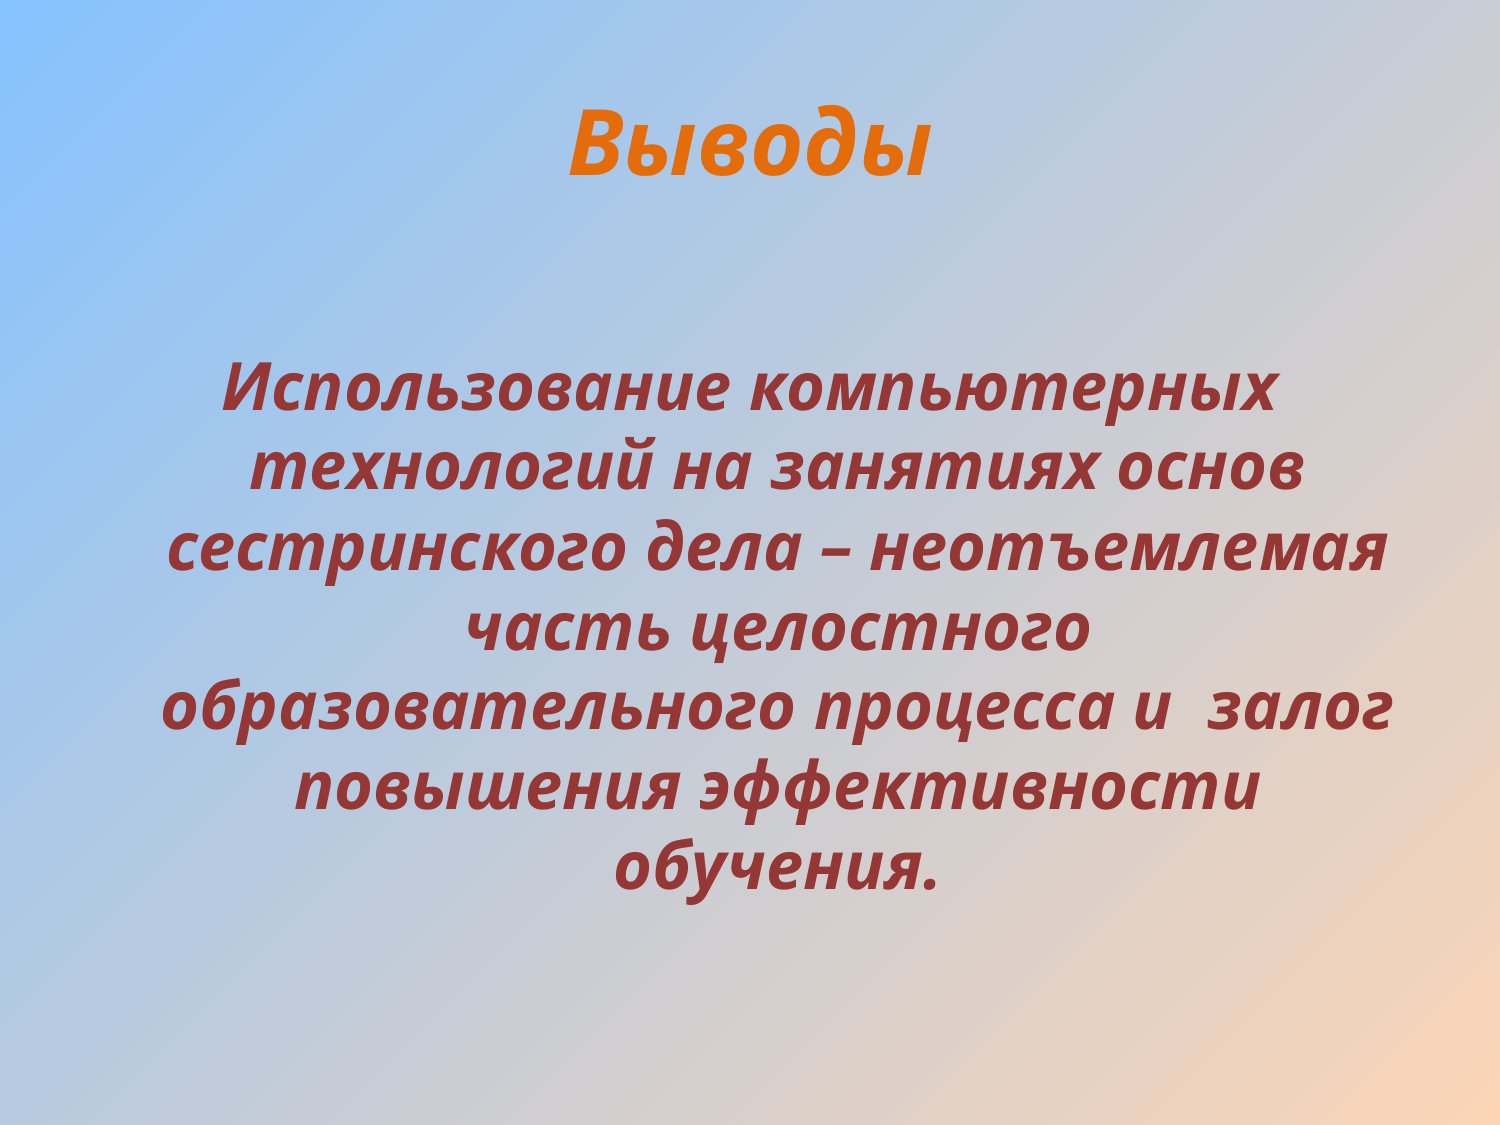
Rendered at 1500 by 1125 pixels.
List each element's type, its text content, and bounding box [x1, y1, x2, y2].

list Использование компьютерных технологий на занятиях основ сестринского дела – неотъемлемая часть целостного образовательного процесса и залог повышения эффективности обучения. [75, 262, 1425, 1005]
title Выводы [75, 45, 1425, 233]
